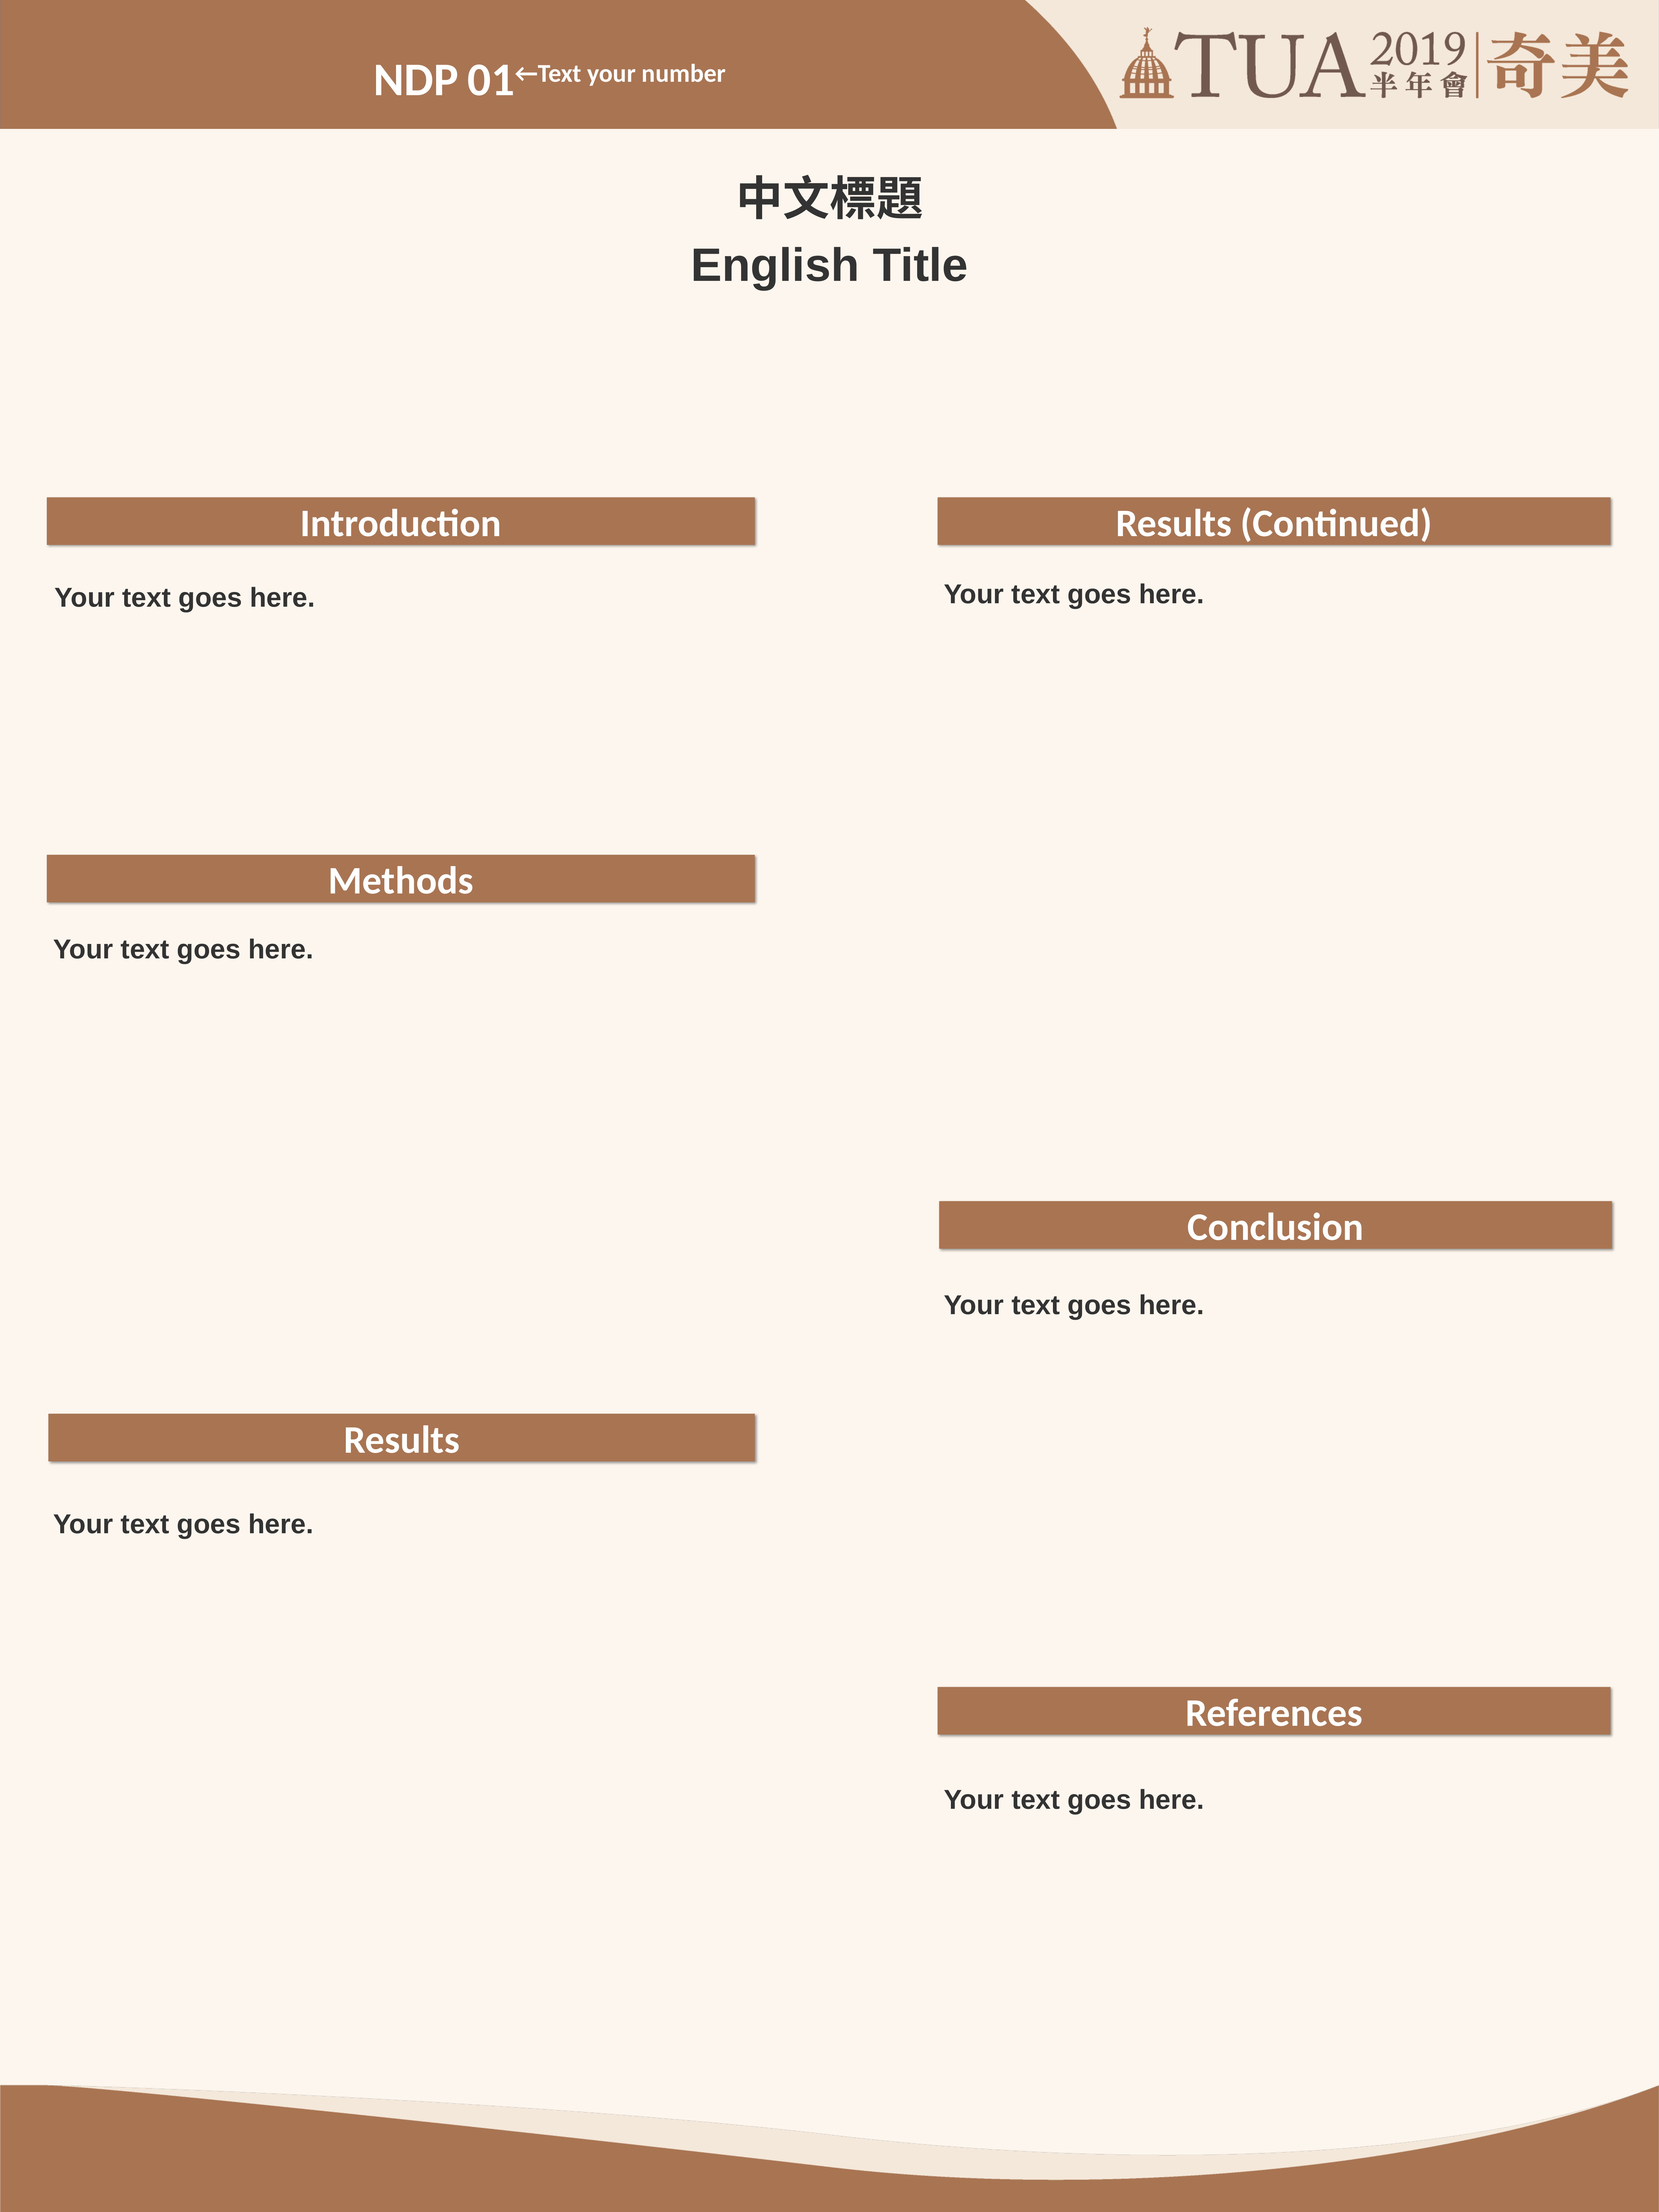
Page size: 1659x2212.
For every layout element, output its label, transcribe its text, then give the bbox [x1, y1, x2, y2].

text_box Conclusion [939, 1201, 1612, 1249]
text_box Results (Continued) [937, 497, 1611, 545]
text_box References [937, 1687, 1611, 1735]
text_box Your text goes here. [939, 1281, 1612, 1322]
list 中文標題 English Title [26, 159, 1633, 320]
text_box Methods [47, 855, 755, 903]
text_box Your text goes here. [939, 570, 1611, 611]
text_box Results [48, 1414, 755, 1461]
picture [0, 0, 1659, 129]
text_box Your text goes here. [48, 925, 506, 966]
text_box Your text goes here. [50, 574, 508, 615]
picture [0, 2080, 1659, 2212]
text_box Your text goes here. [48, 1500, 508, 1541]
text_box Your text goes here. [939, 1776, 1612, 1817]
text_box Introduction [47, 497, 755, 545]
